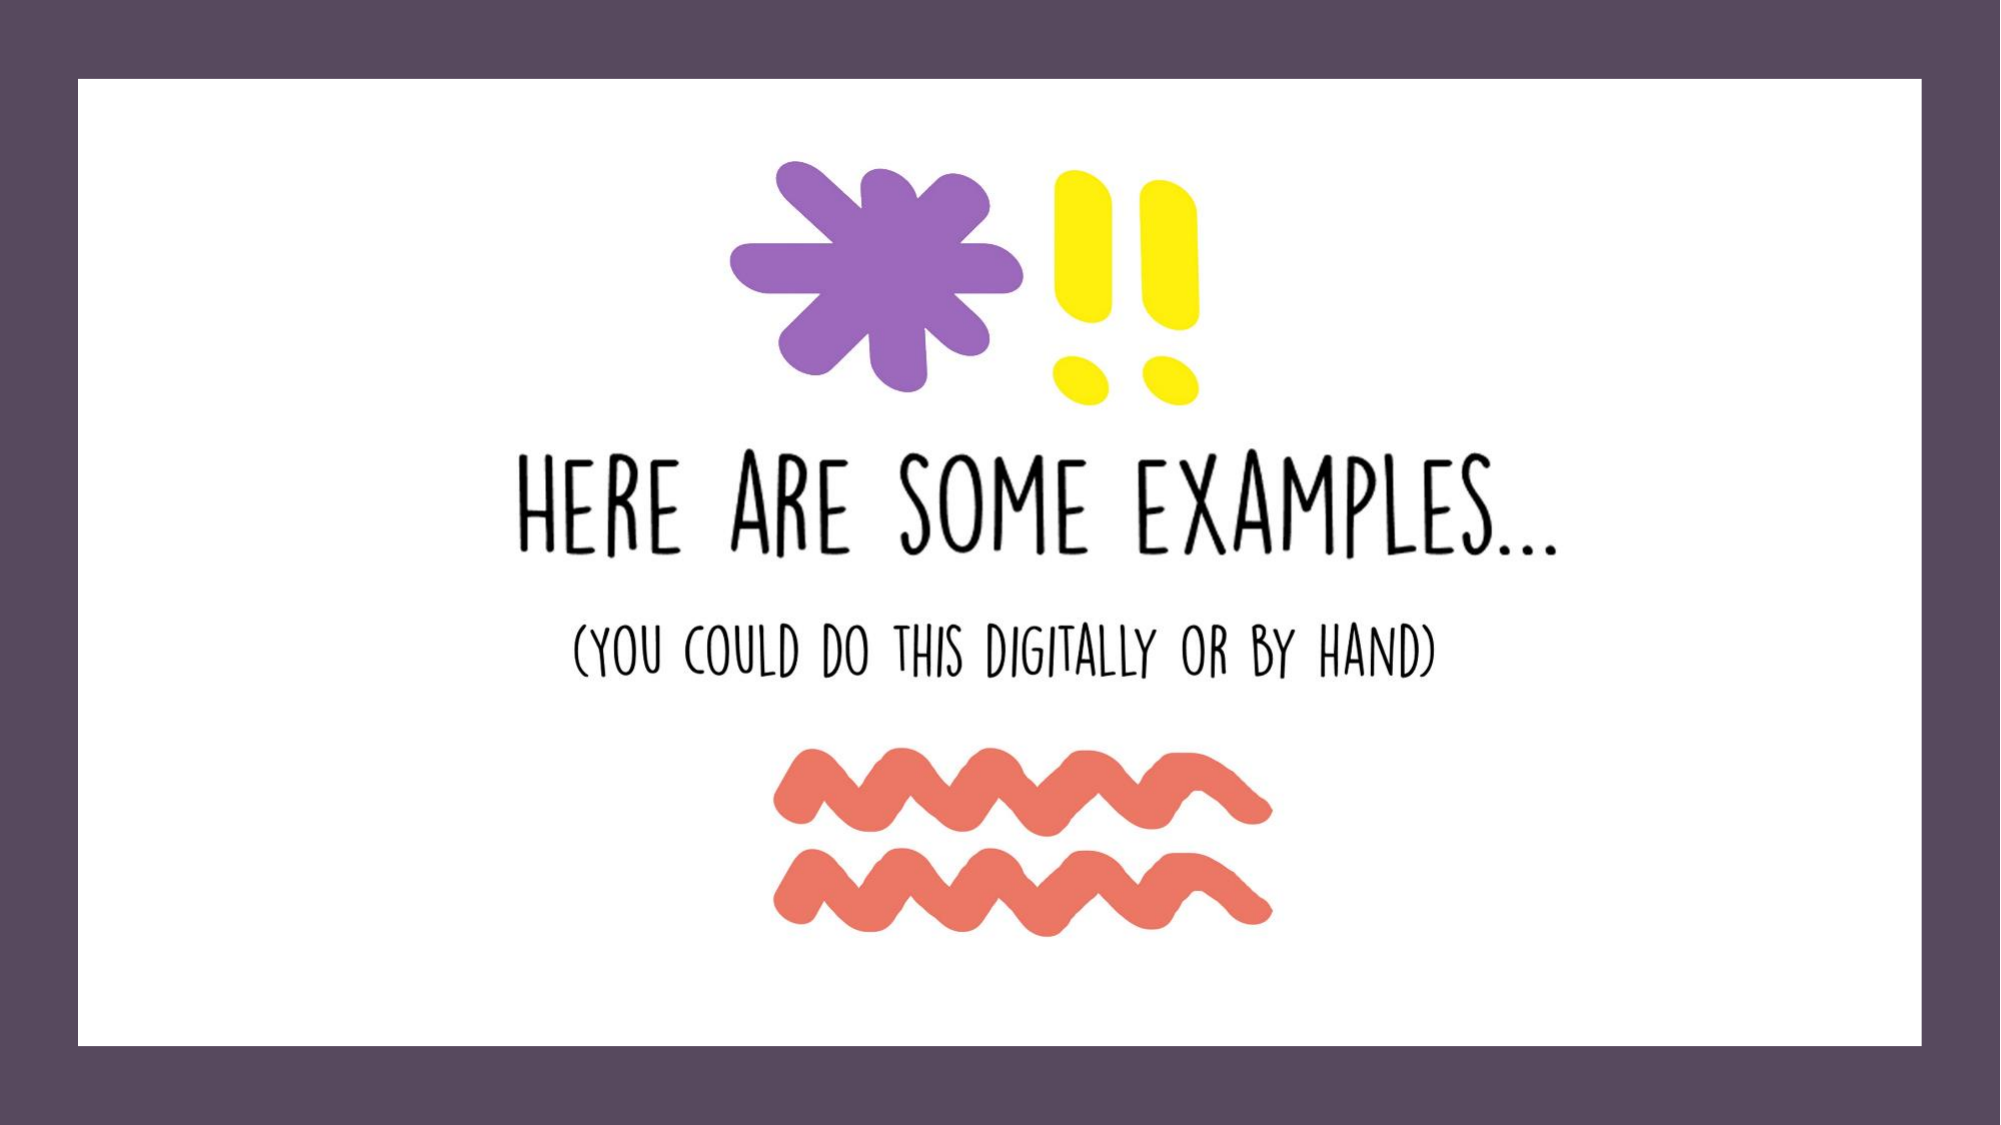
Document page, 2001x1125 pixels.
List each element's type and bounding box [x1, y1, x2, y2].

picture [291, 105, 1709, 1020]
text_box [77, 78, 1923, 1047]
text_box [0, 0, 2000, 1125]
